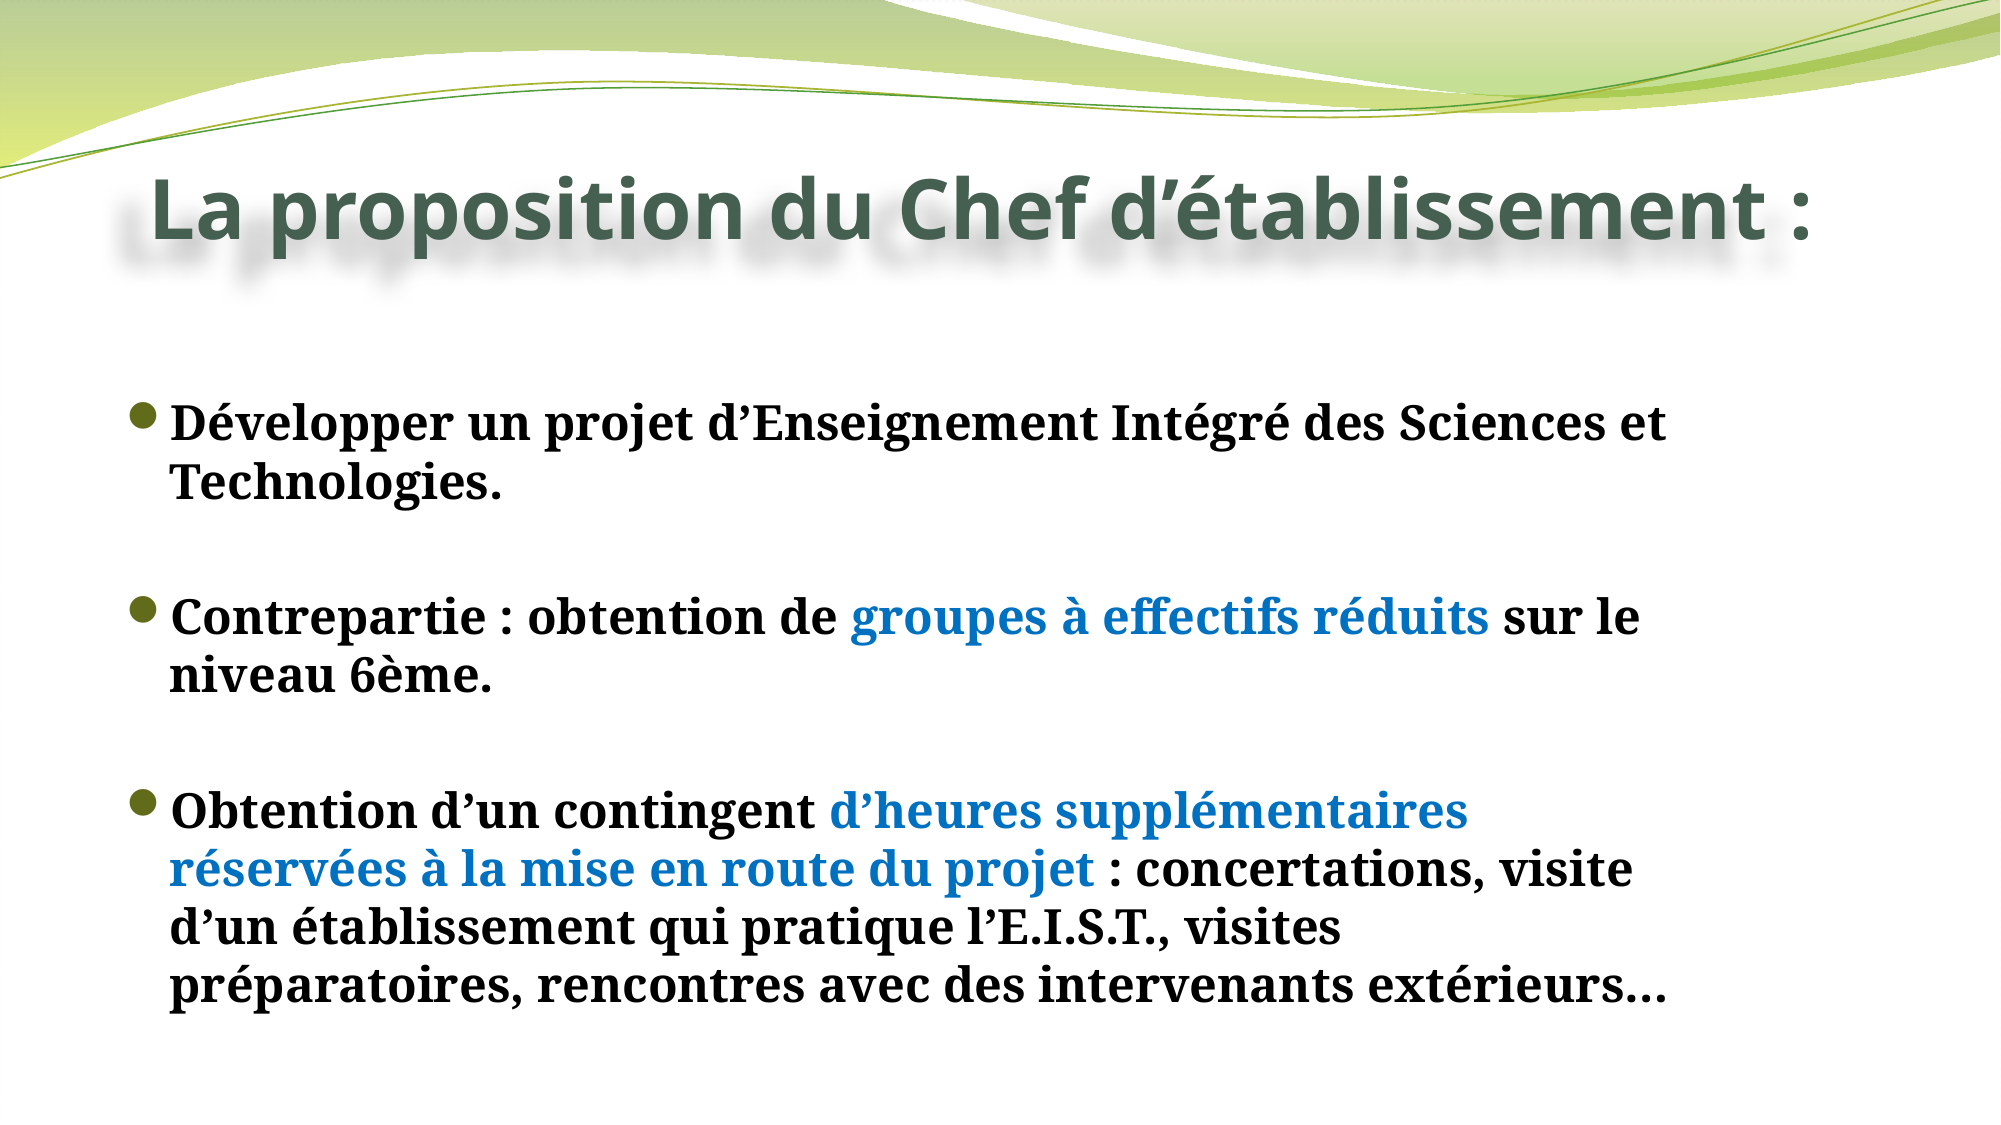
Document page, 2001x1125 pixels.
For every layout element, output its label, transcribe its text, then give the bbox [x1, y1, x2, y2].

title La proposition du Chef d’établissement : [149, 104, 1851, 256]
list Développer un projet d’Enseignement Intégré des Sciences et Technologies. Contrepartie : obtention de groupes à effectifs réduits sur le niveau 6ème. Obtention d’un contingent d’heures supplémentaires réservées à la mise en route du projet : concertations, visite d’un établissement qui pratique l’E.I.S.T., visites préparatoires, rencontres avec des intervenants extérieurs… [111, 385, 1693, 1082]
